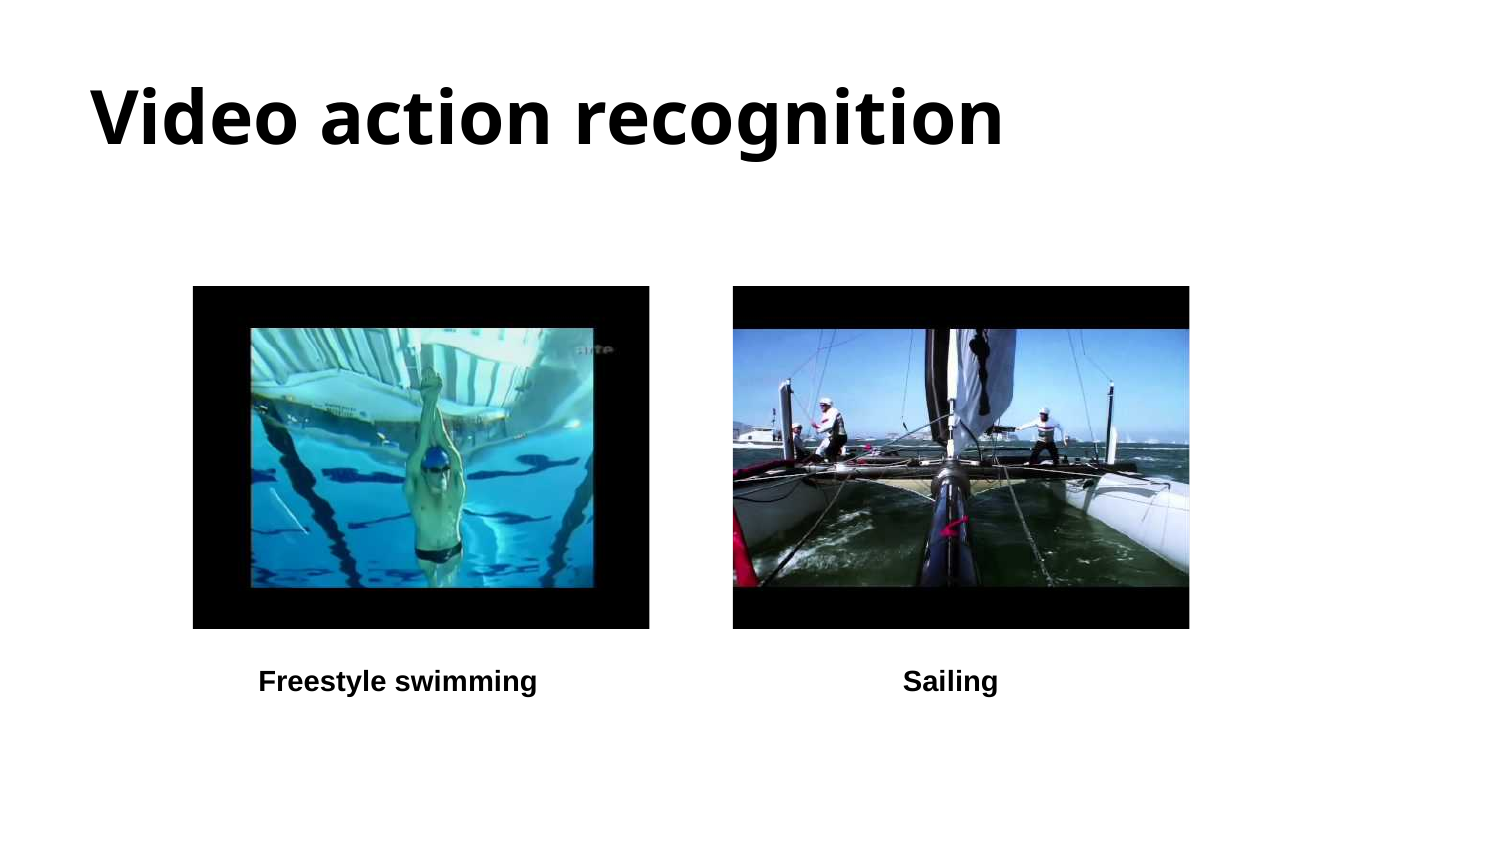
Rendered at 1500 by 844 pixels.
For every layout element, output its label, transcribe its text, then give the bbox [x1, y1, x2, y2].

text_box [732, 286, 1190, 629]
text_box Freestyle swimming [243, 647, 584, 723]
text_box [192, 286, 650, 629]
text_box Sailing [780, 647, 1122, 723]
title Video action recognition [75, 33, 1425, 175]
